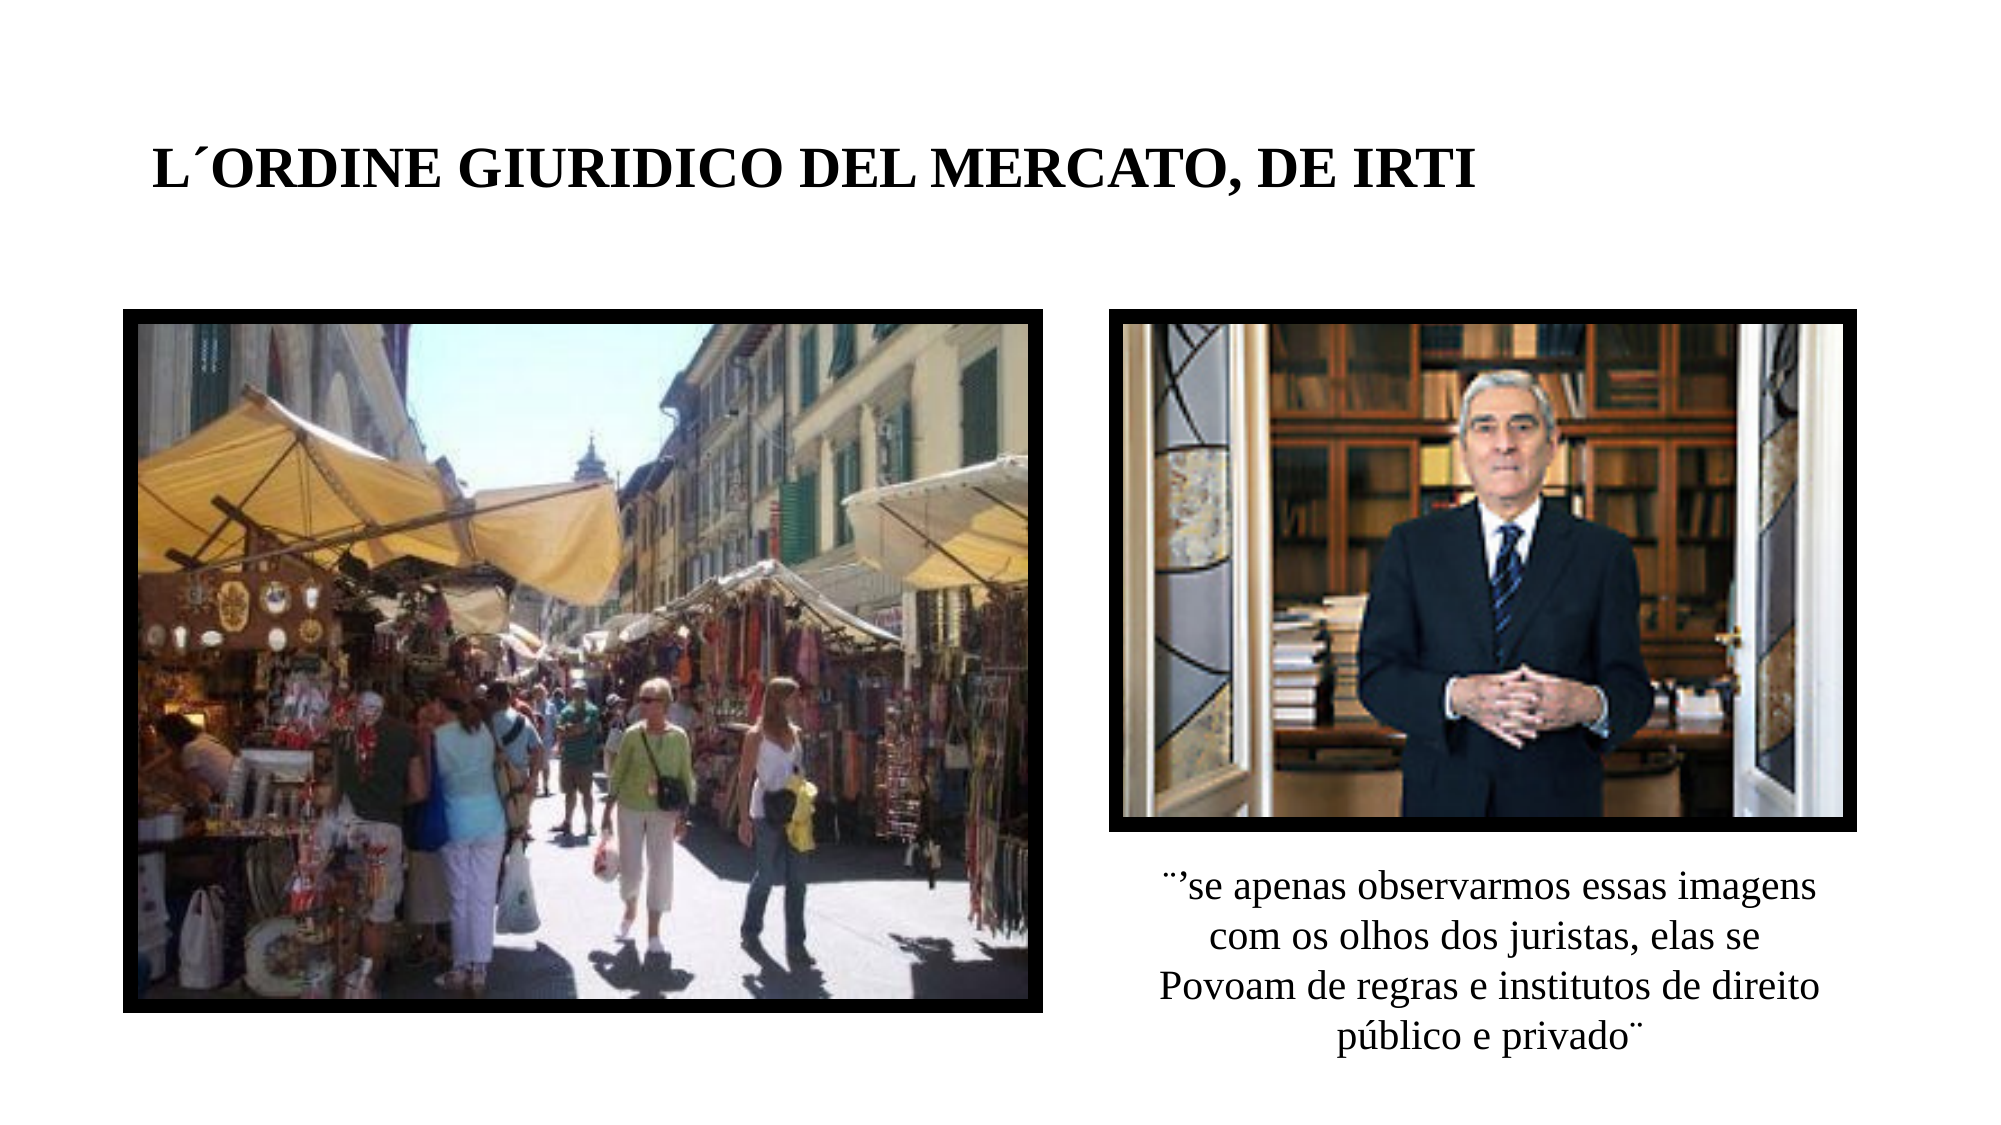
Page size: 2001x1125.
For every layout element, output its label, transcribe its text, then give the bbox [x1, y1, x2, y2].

picture [1123, 323, 1843, 818]
title L´ORDINE GIURIDICO DEL MERCATO, DE IRTI [137, 59, 1863, 278]
text_box ¨’se apenas observarmos essas imagens com os olhos dos juristas, elas se Povoam de regras e institutos de direito público e privado¨ [1123, 850, 1857, 1065]
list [137, 323, 1029, 999]
